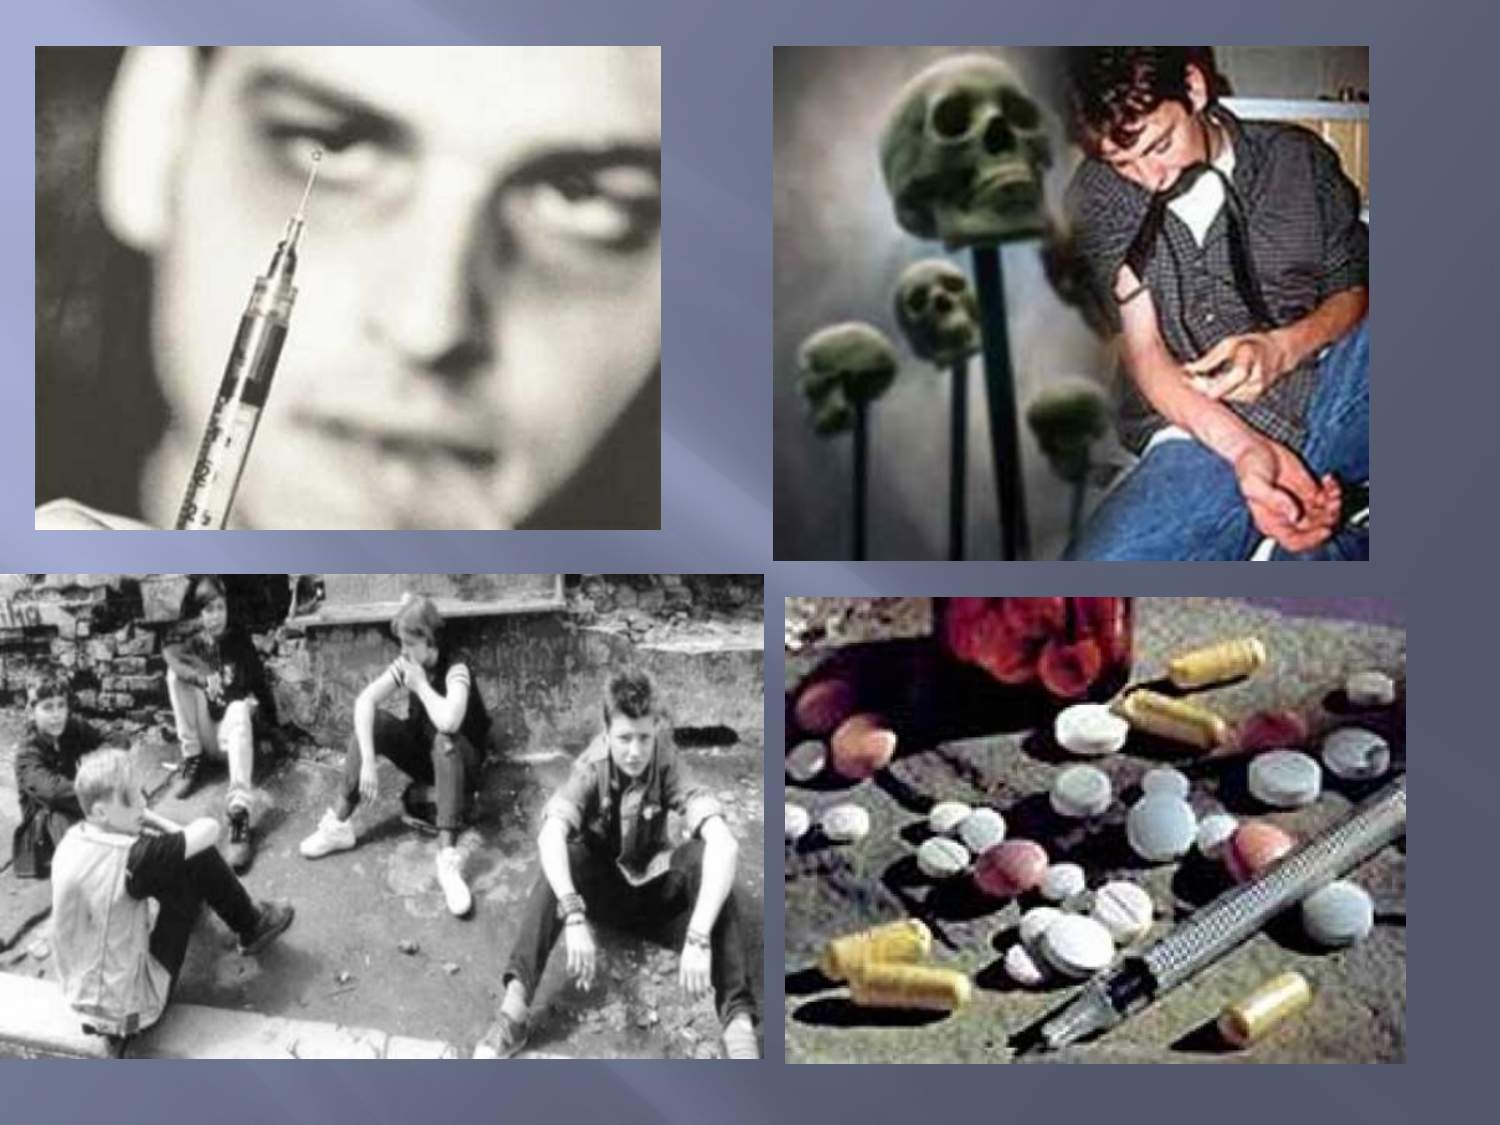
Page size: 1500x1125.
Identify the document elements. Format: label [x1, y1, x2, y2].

picture [34, 46, 661, 530]
picture [773, 46, 1370, 561]
picture [0, 573, 764, 1059]
picture [784, 597, 1406, 1065]
